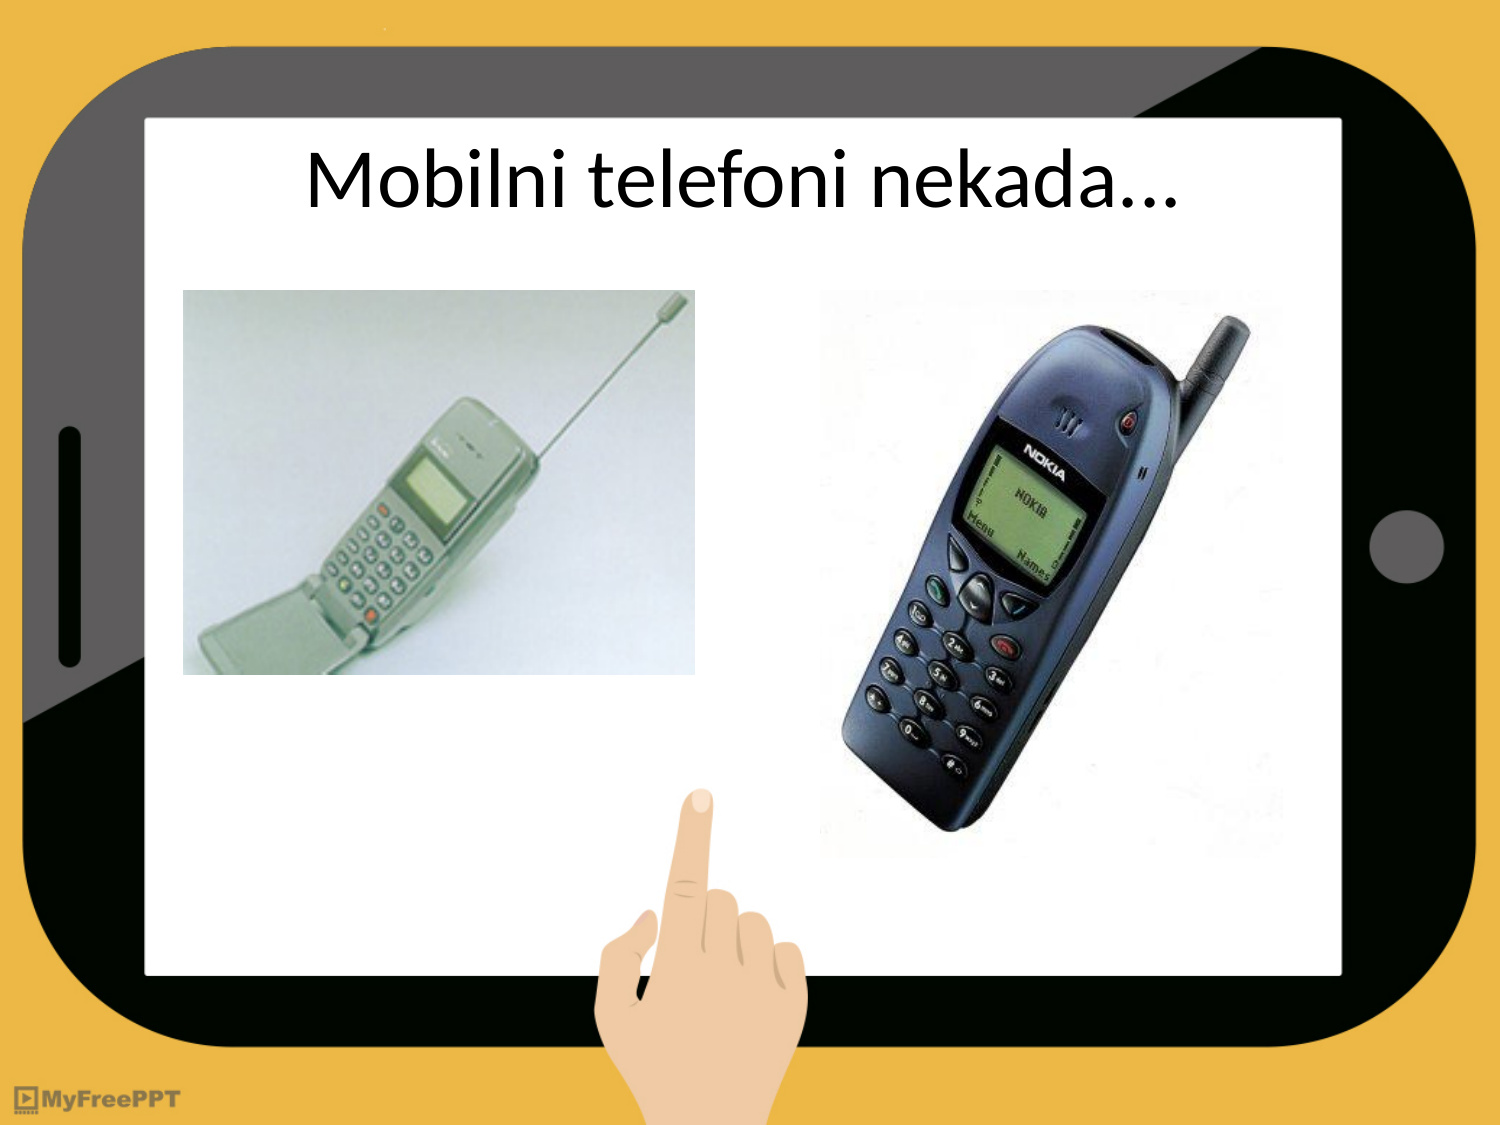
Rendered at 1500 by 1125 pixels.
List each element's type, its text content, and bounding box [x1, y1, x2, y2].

title Mobilni telefoni nekada... [150, 115, 1338, 232]
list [182, 290, 695, 675]
picture [0, 0, 1500, 1125]
